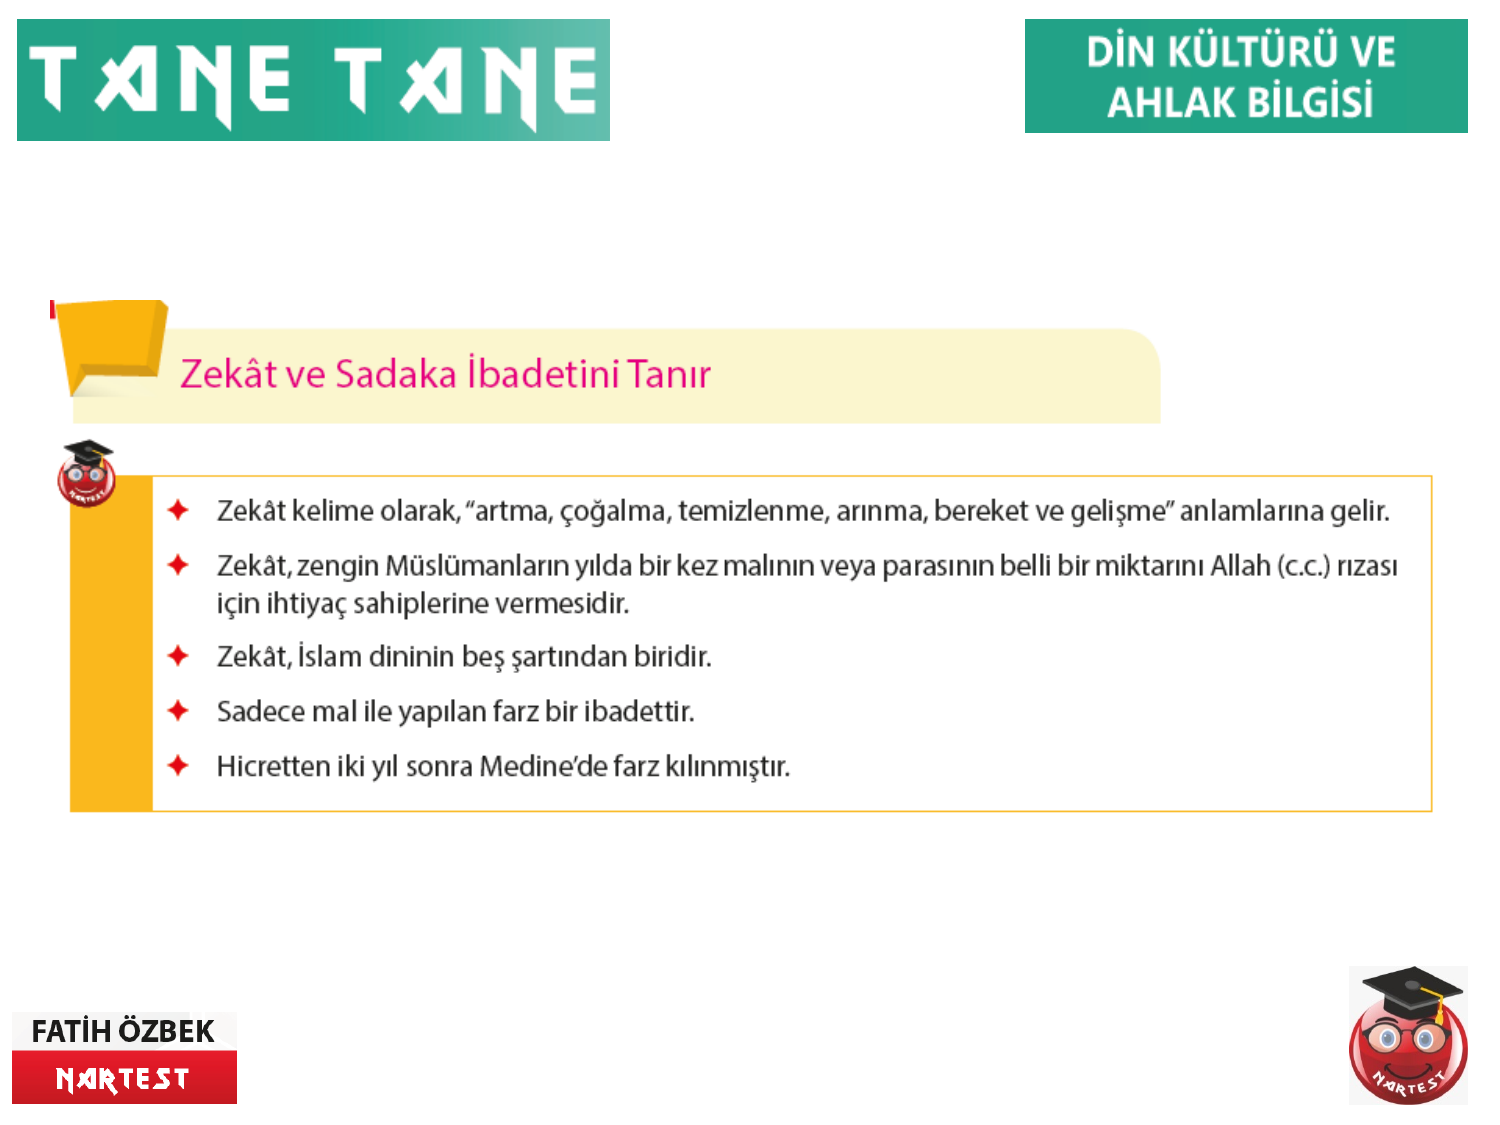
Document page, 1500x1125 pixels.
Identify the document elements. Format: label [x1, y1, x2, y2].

picture [11, 1012, 237, 1104]
picture [49, 300, 1451, 825]
picture [1025, 18, 1469, 134]
picture [1349, 965, 1469, 1105]
picture [17, 18, 611, 142]
